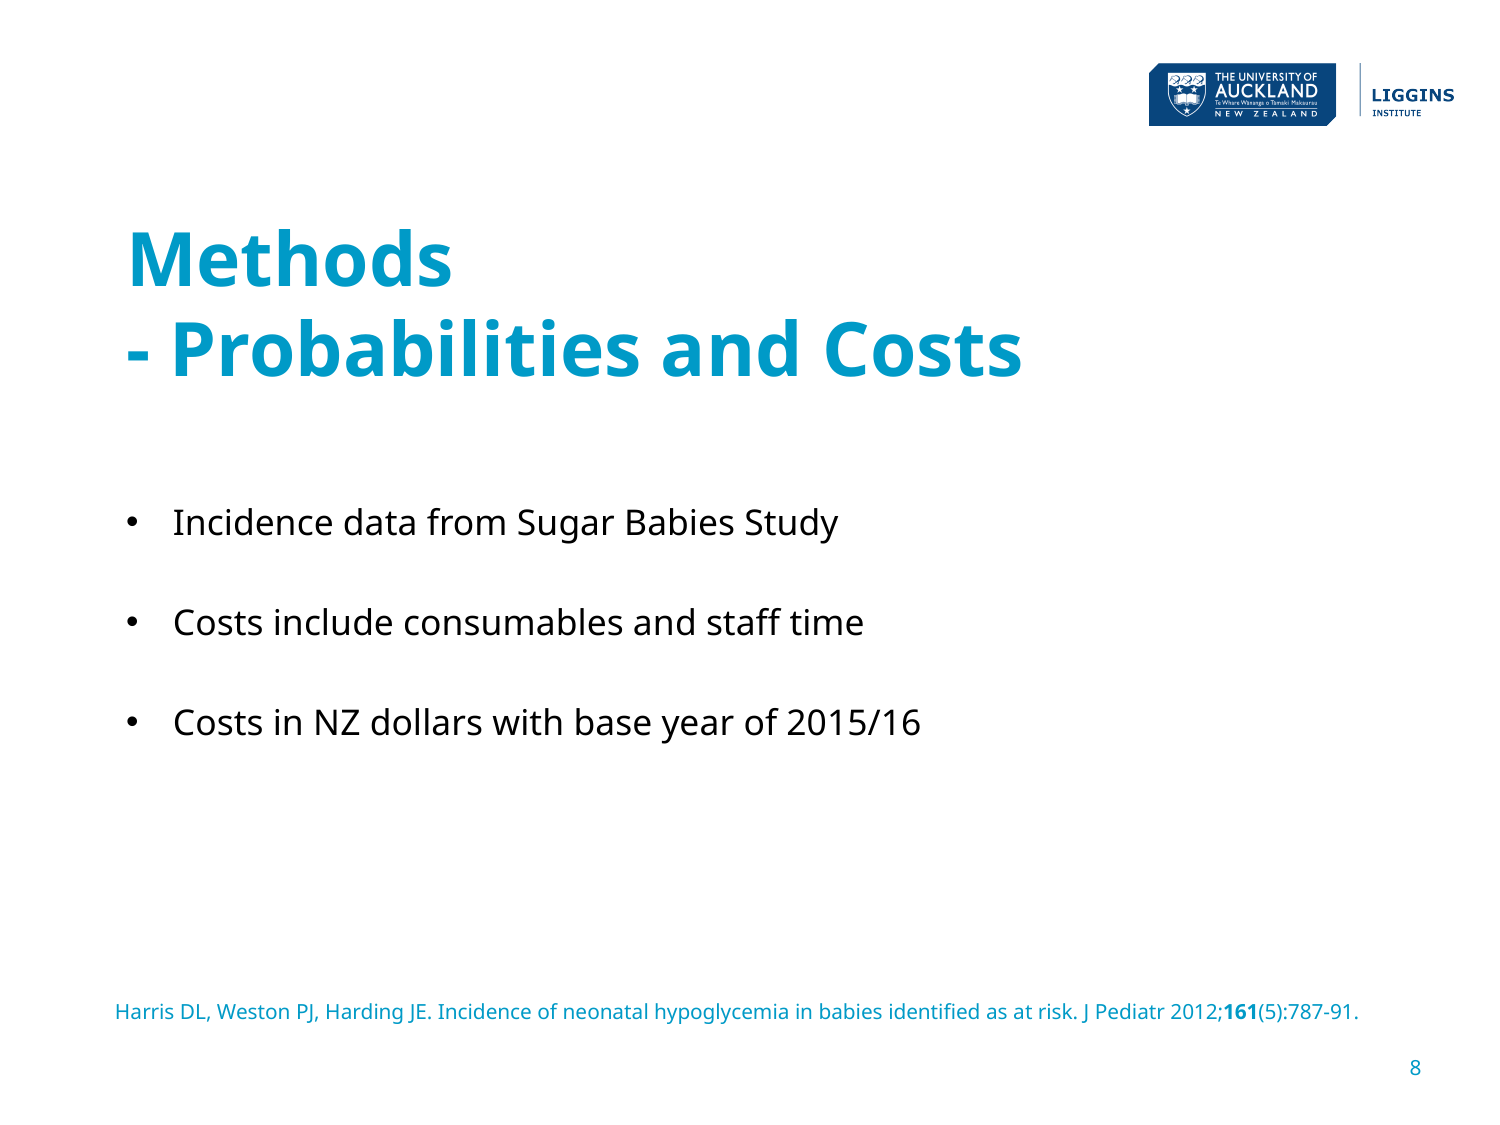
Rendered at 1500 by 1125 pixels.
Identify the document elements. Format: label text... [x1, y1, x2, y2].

text_box Harris DL, Weston PJ, Harding JE. Incidence of neonatal hypoglycemia in babies identified as at risk. J Pediatr 2012;161(5):787-91. [100, 991, 1439, 1070]
picture [1149, 63, 1454, 126]
title Methods - Probabilities and Costs [111, 204, 1367, 398]
list Incidence data from Sugar Babies Study Costs include consumables and staff time Costs in NZ dollars with base year of 2015/16 [111, 485, 1385, 896]
slide_number 8 [1394, 1047, 1500, 1125]
